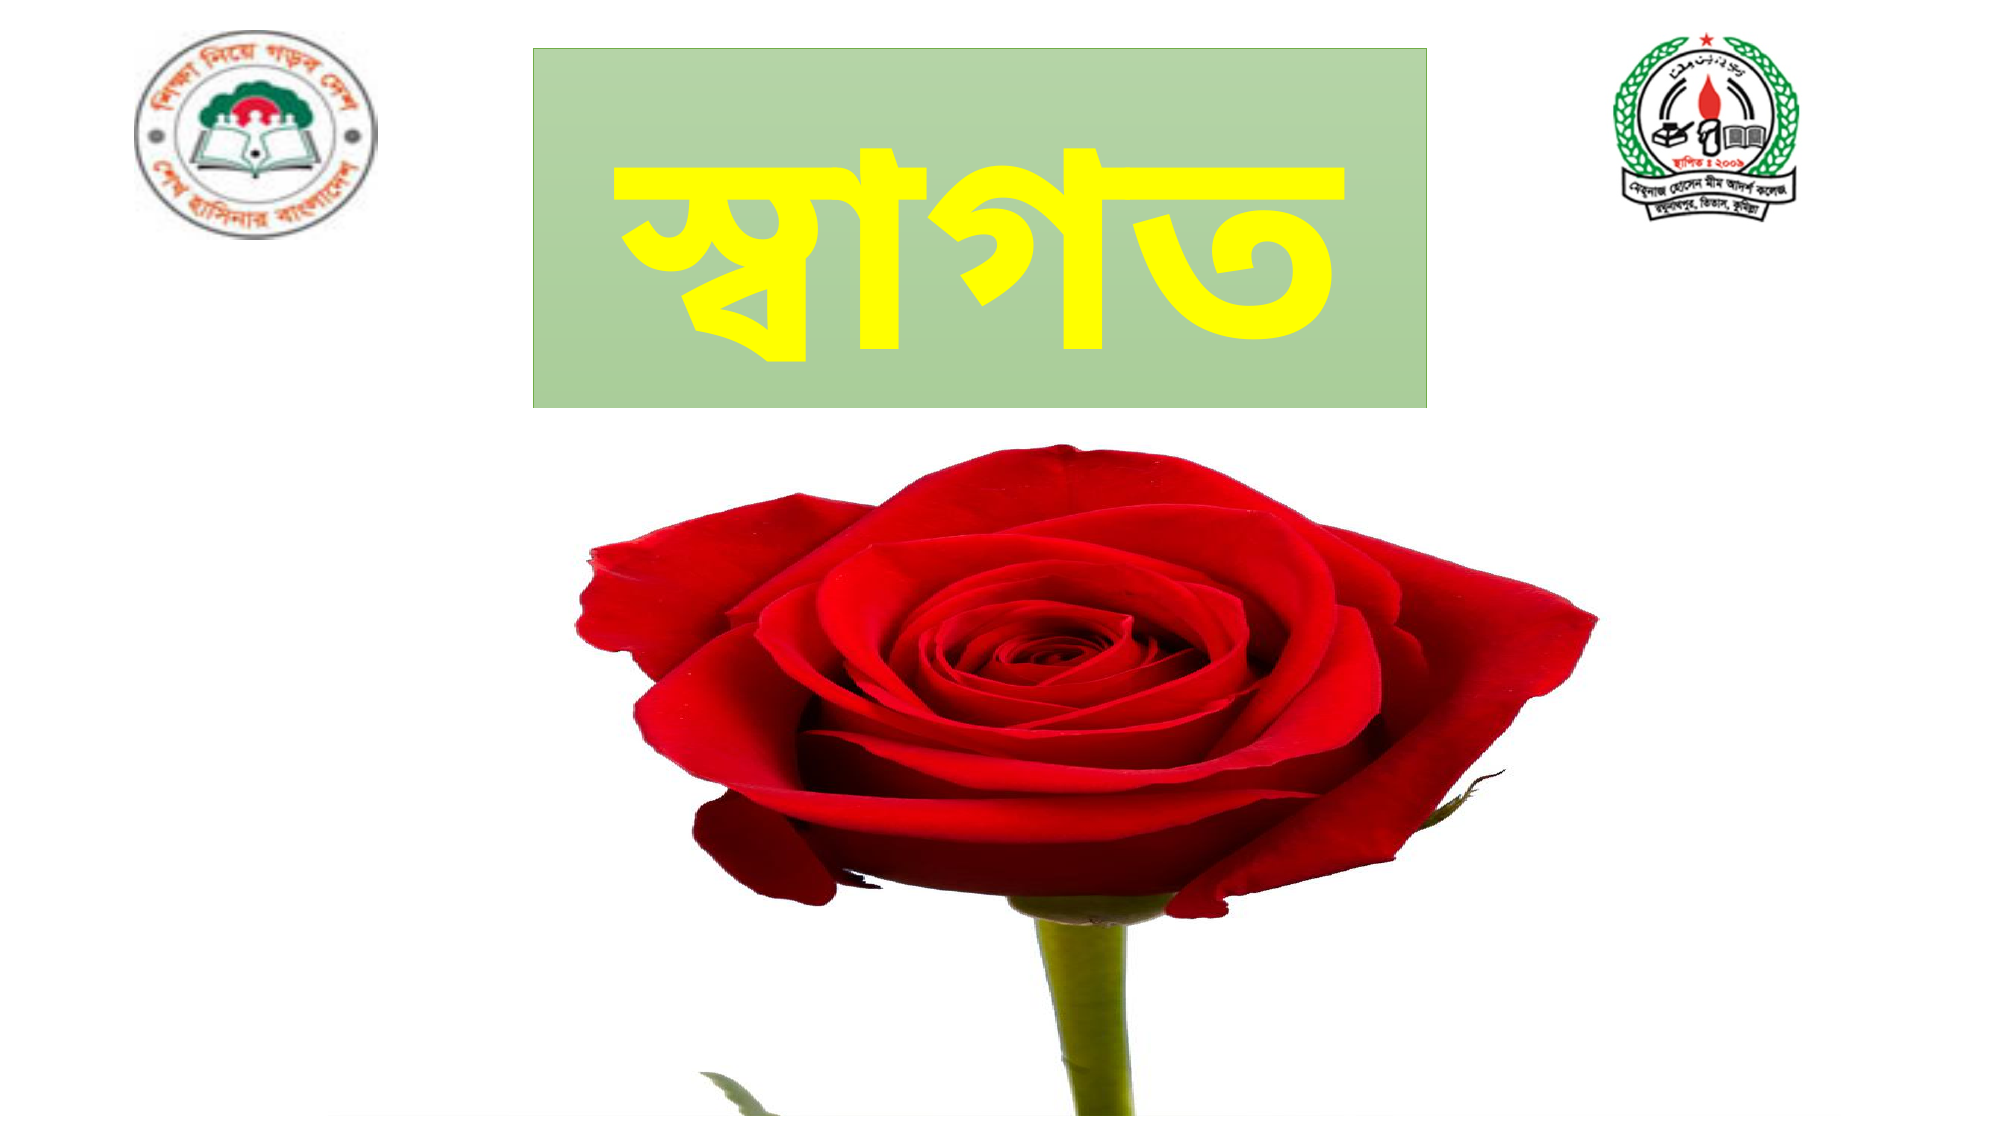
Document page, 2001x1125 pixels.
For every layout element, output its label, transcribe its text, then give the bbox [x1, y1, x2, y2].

picture [1583, 0, 1835, 238]
text_box স্বাগত [533, 48, 1427, 408]
picture [328, 408, 1841, 1116]
picture [134, 30, 378, 240]
